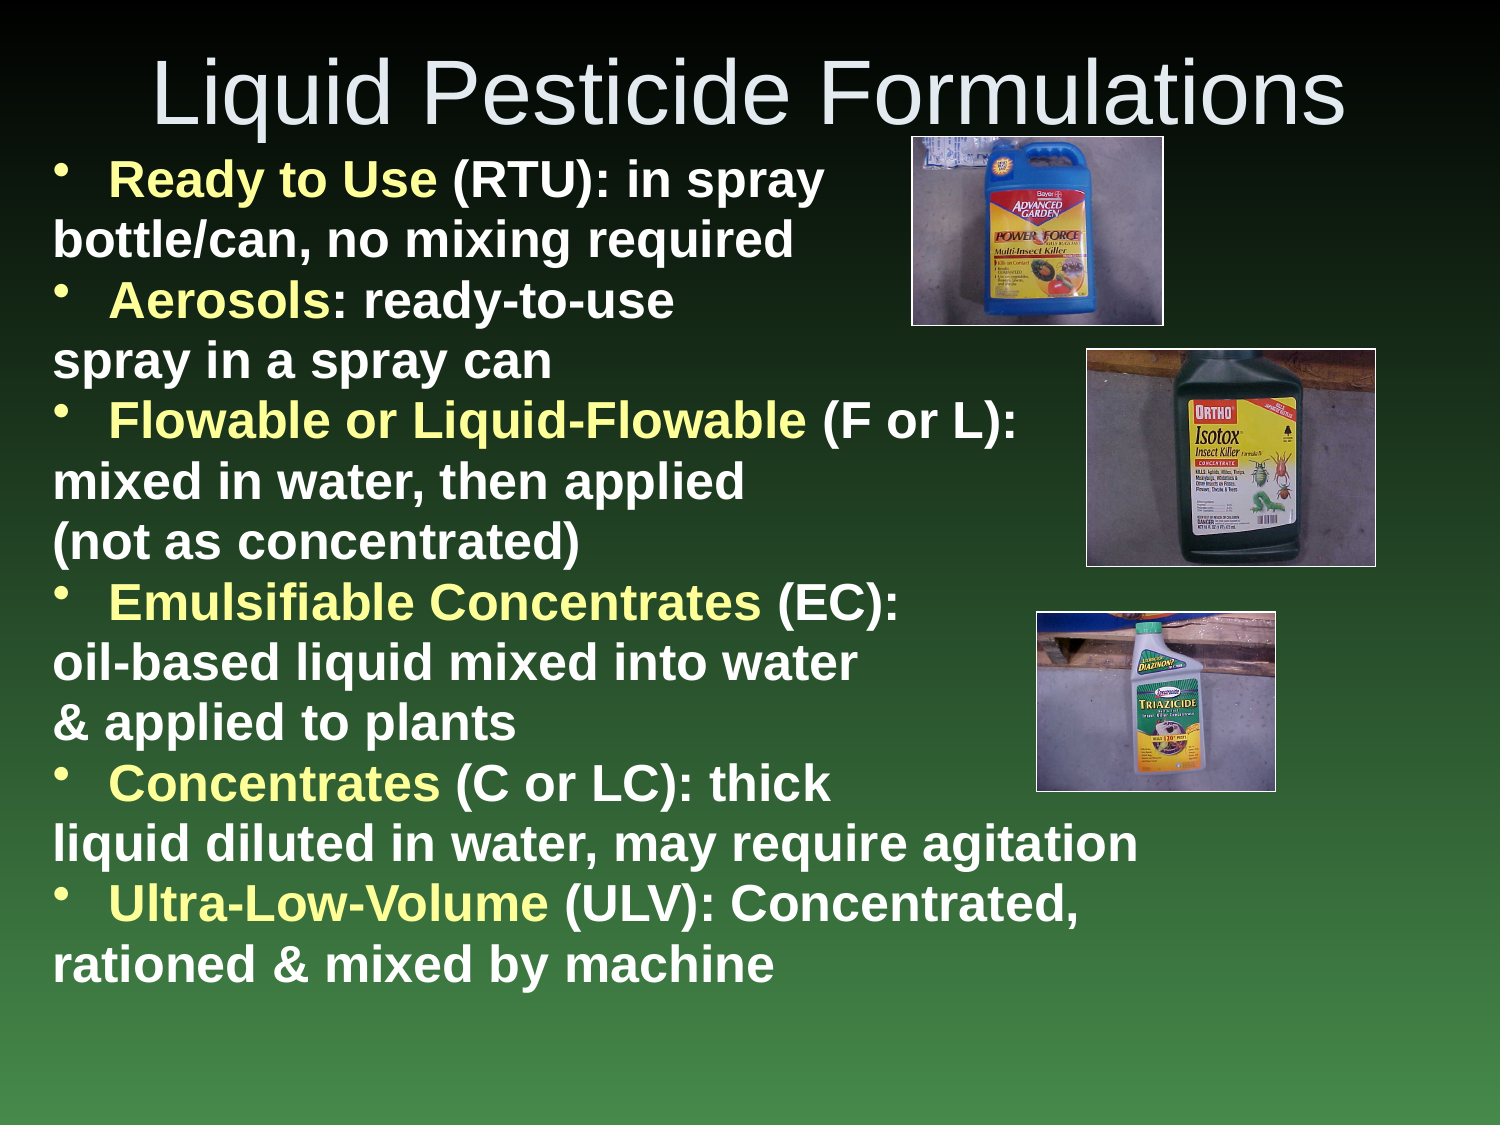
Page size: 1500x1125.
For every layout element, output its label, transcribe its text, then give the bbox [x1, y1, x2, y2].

list Ready to Use (RTU): in spray bottle/can, no mixing required Aerosols: ready-to-use spray in a spray can Flowable or Liquid-Flowable (F or L): mixed in water, then applied (not as concentrated) Emulsifiable Concentrates (EC): oil-based liquid mixed into water & applied to plants Concentrates (C or LC): thick liquid diluted in water, may require agitation Ultra-Low-Volume (ULV): Concentrated, rationed & mixed by machine [37, 149, 1500, 1125]
picture [1087, 349, 1375, 566]
picture [1037, 612, 1275, 791]
picture [912, 137, 1163, 325]
title Liquid Pesticide Formulations [75, 0, 1425, 149]
